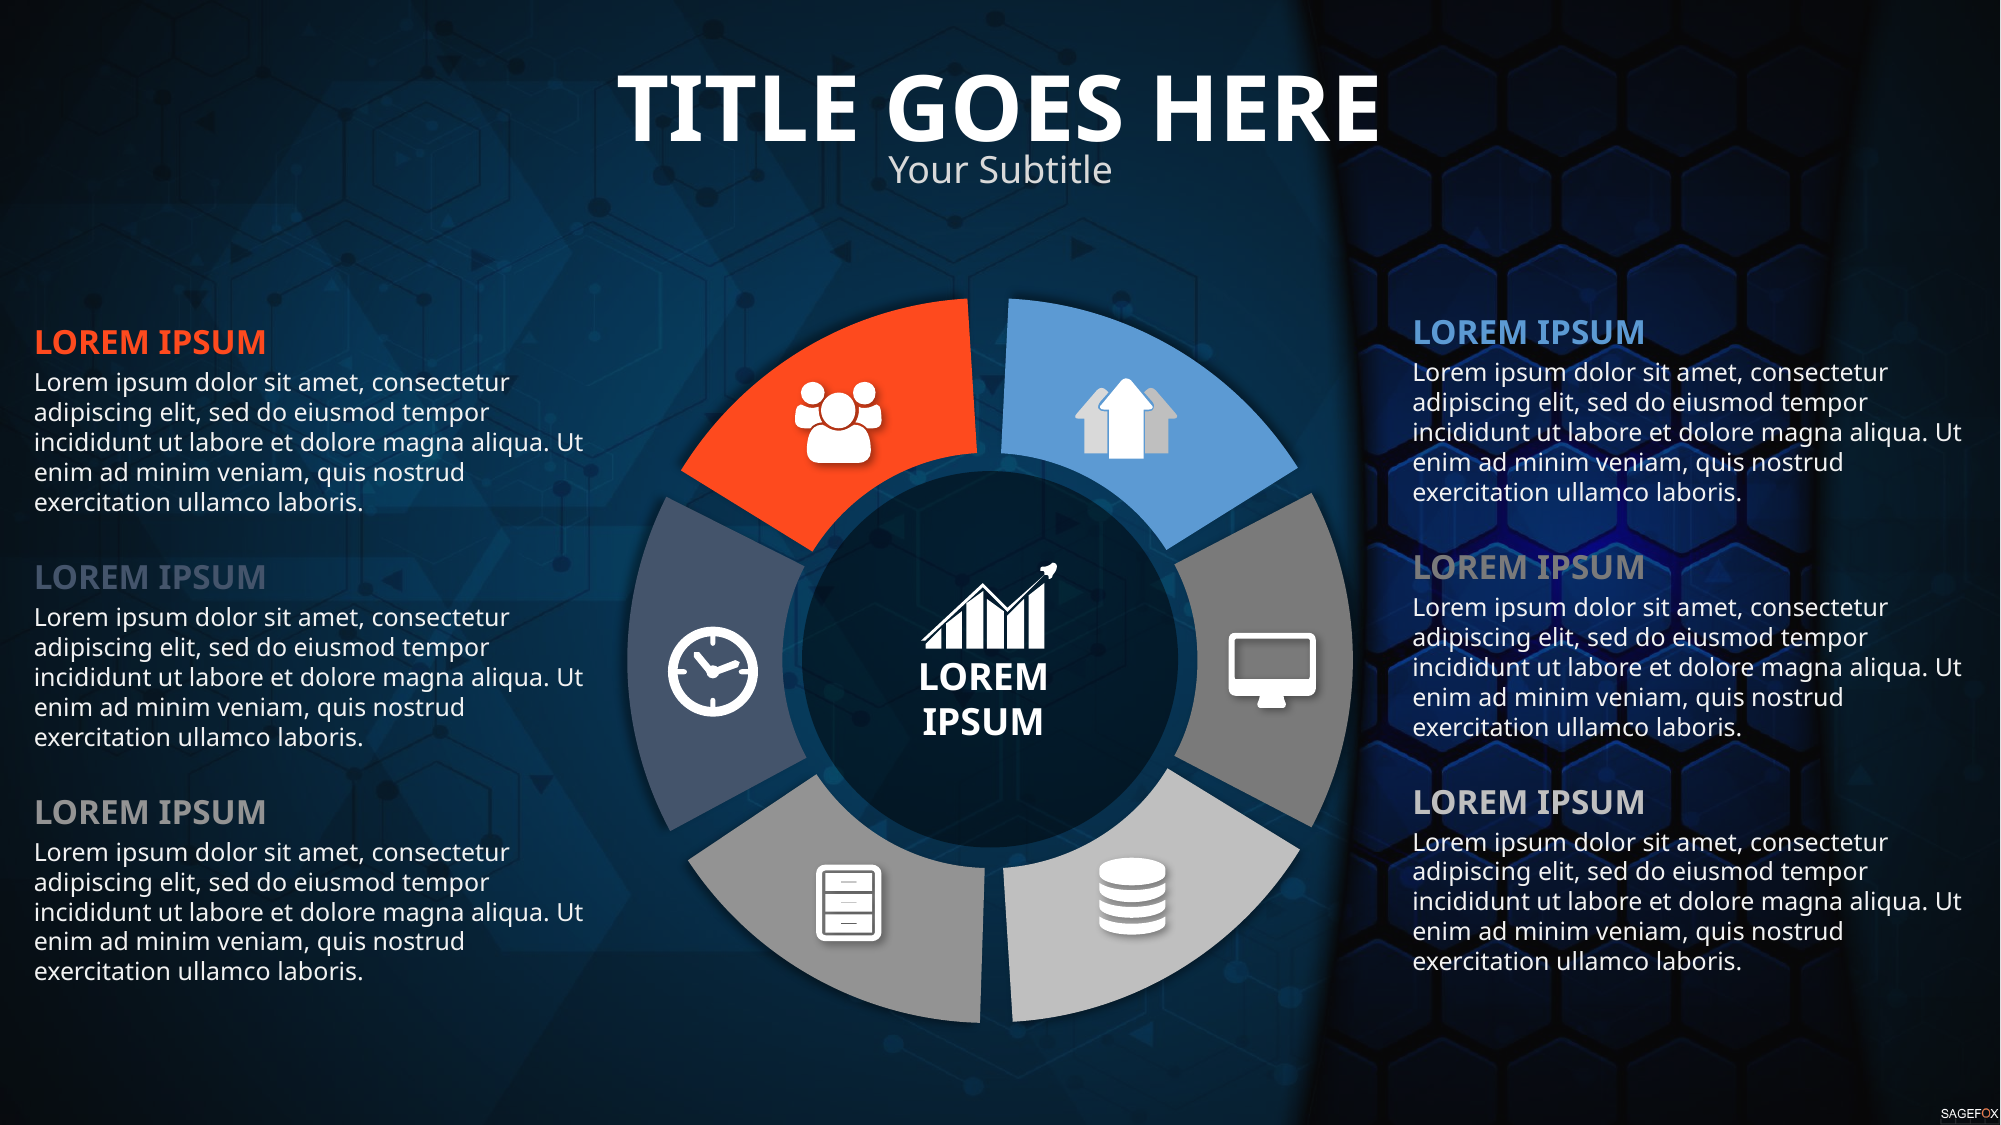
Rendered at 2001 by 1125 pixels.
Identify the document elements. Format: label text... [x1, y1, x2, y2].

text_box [548, 42, 1452, 199]
text_box [627, 496, 807, 832]
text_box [1073, 378, 1179, 459]
text_box [1099, 916, 1166, 935]
text_box [1174, 492, 1353, 828]
text_box LOREM IPSUM Lorem ipsum dolor sit amet, consectetur adipiscing elit, sed do eiusmod tempor incididunt ut labore et dolore magna aliqua. Ut enim ad minim veniam, quis nostrud exercitation ullamco laboris. [1397, 539, 2000, 749]
text_box [1001, 298, 1298, 550]
text_box [680, 298, 978, 552]
text_box [853, 381, 876, 405]
picture [0, 0, 2001, 1125]
text_box [800, 381, 856, 429]
text_box [1099, 857, 1166, 886]
text_box [795, 404, 882, 463]
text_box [667, 626, 758, 717]
text_box LOREM IPSUM Lorem ipsum dolor sit amet, consectetur adipiscing elit, sed do eiusmod tempor incididunt ut labore et dolore magna aliqua. Ut enim ad minim veniam, quis nostrud exercitation ullamco laboris. [18, 313, 622, 524]
text_box [687, 774, 985, 1023]
text_box [816, 864, 882, 942]
text_box LOREM IPSUM Lorem ipsum dolor sit amet, consectetur adipiscing elit, sed do eiusmod tempor incididunt ut labore et dolore magna aliqua. Ut enim ad minim veniam, quis nostrud exercitation ullamco laboris. [18, 783, 622, 994]
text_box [921, 562, 1057, 649]
text_box [802, 471, 1179, 848]
text_box LOREM IPSUM Lorem ipsum dolor sit amet, consectetur adipiscing elit, sed do eiusmod tempor incididunt ut labore et dolore magna aliqua. Ut enim ad minim veniam, quis nostrud exercitation ullamco laboris. [18, 549, 622, 759]
text_box LOREM IPSUM [903, 645, 1064, 750]
text_box LOREM IPSUM Lorem ipsum dolor sit amet, consectetur adipiscing elit, sed do eiusmod tempor incididunt ut labore et dolore magna aliqua. Ut enim ad minim veniam, quis nostrud exercitation ullamco laboris. [1397, 773, 2000, 984]
text_box [1099, 882, 1166, 903]
text_box [1228, 632, 1316, 708]
text_box [1099, 899, 1166, 918]
text_box [1003, 768, 1300, 1022]
text_box LOREM IPSUM Lorem ipsum dolor sit amet, consectetur adipiscing elit, sed do eiusmod tempor incididunt ut labore et dolore magna aliqua. Ut enim ad minim veniam, quis nostrud exercitation ullamco laboris. [1397, 303, 2000, 514]
